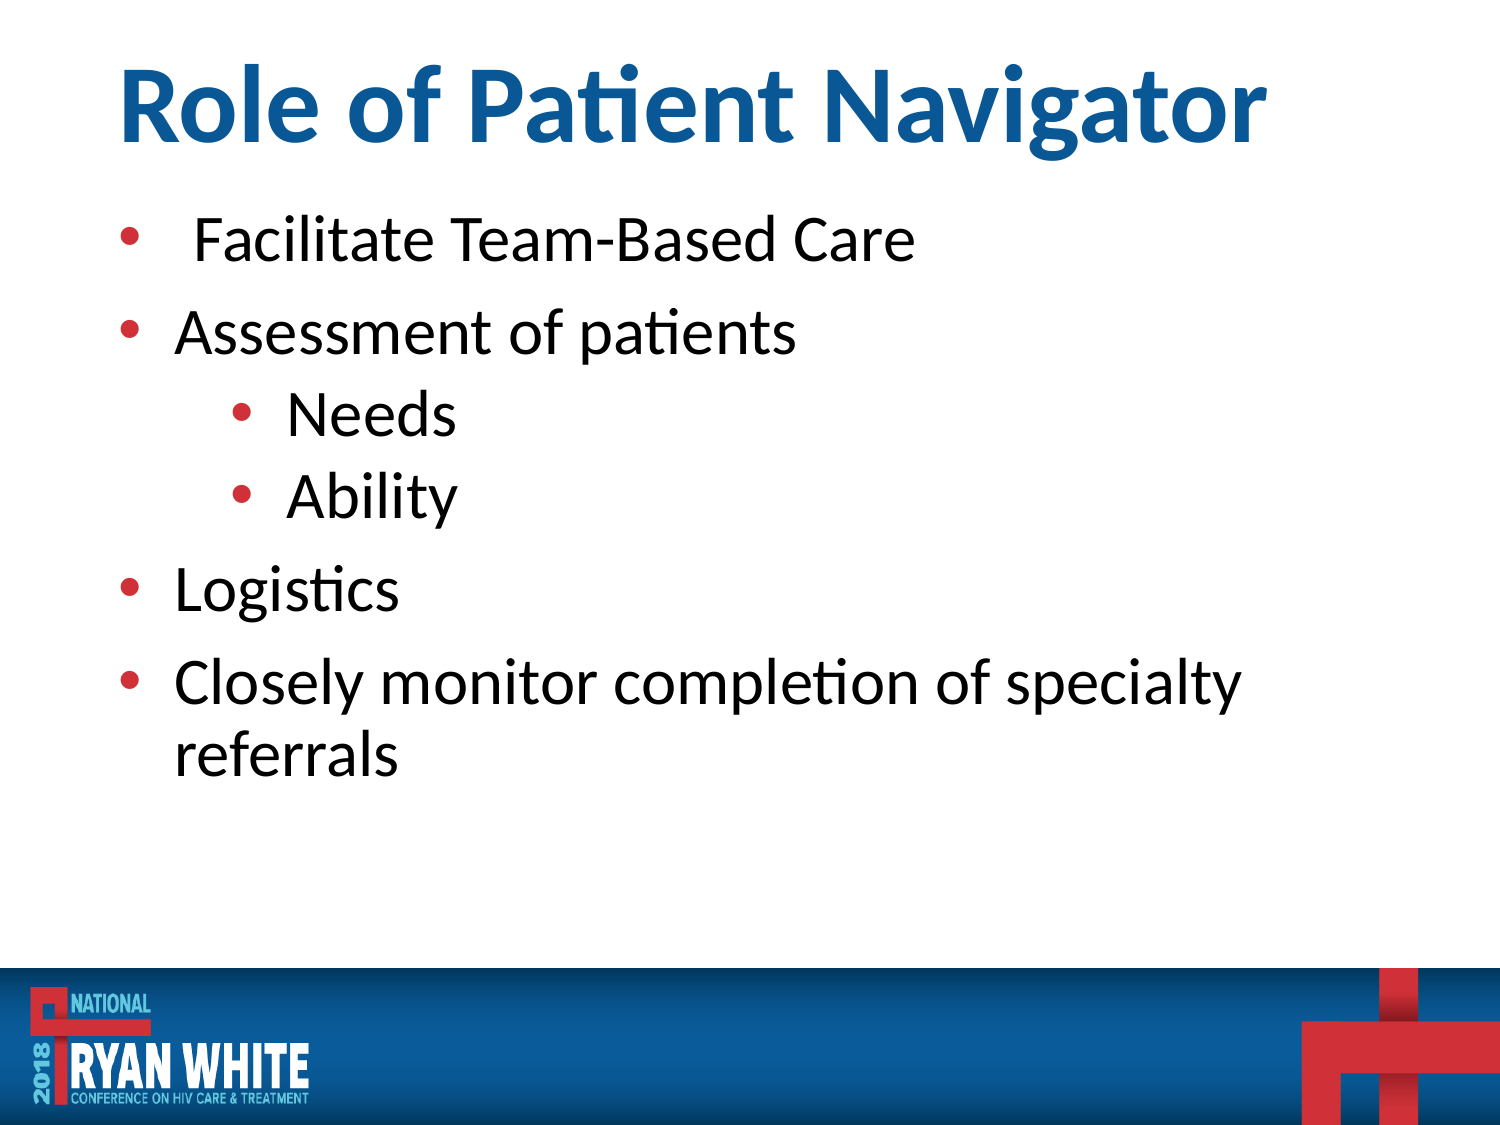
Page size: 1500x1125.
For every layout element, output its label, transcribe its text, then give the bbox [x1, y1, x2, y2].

picture [0, 0, 1500, 1125]
list Facilitate Team-Based Care Assessment of patients Needs Ability Logistics Closely monitor completion of specialty referrals [103, 196, 1397, 927]
title Role of Patient Navigator [103, 38, 1397, 175]
